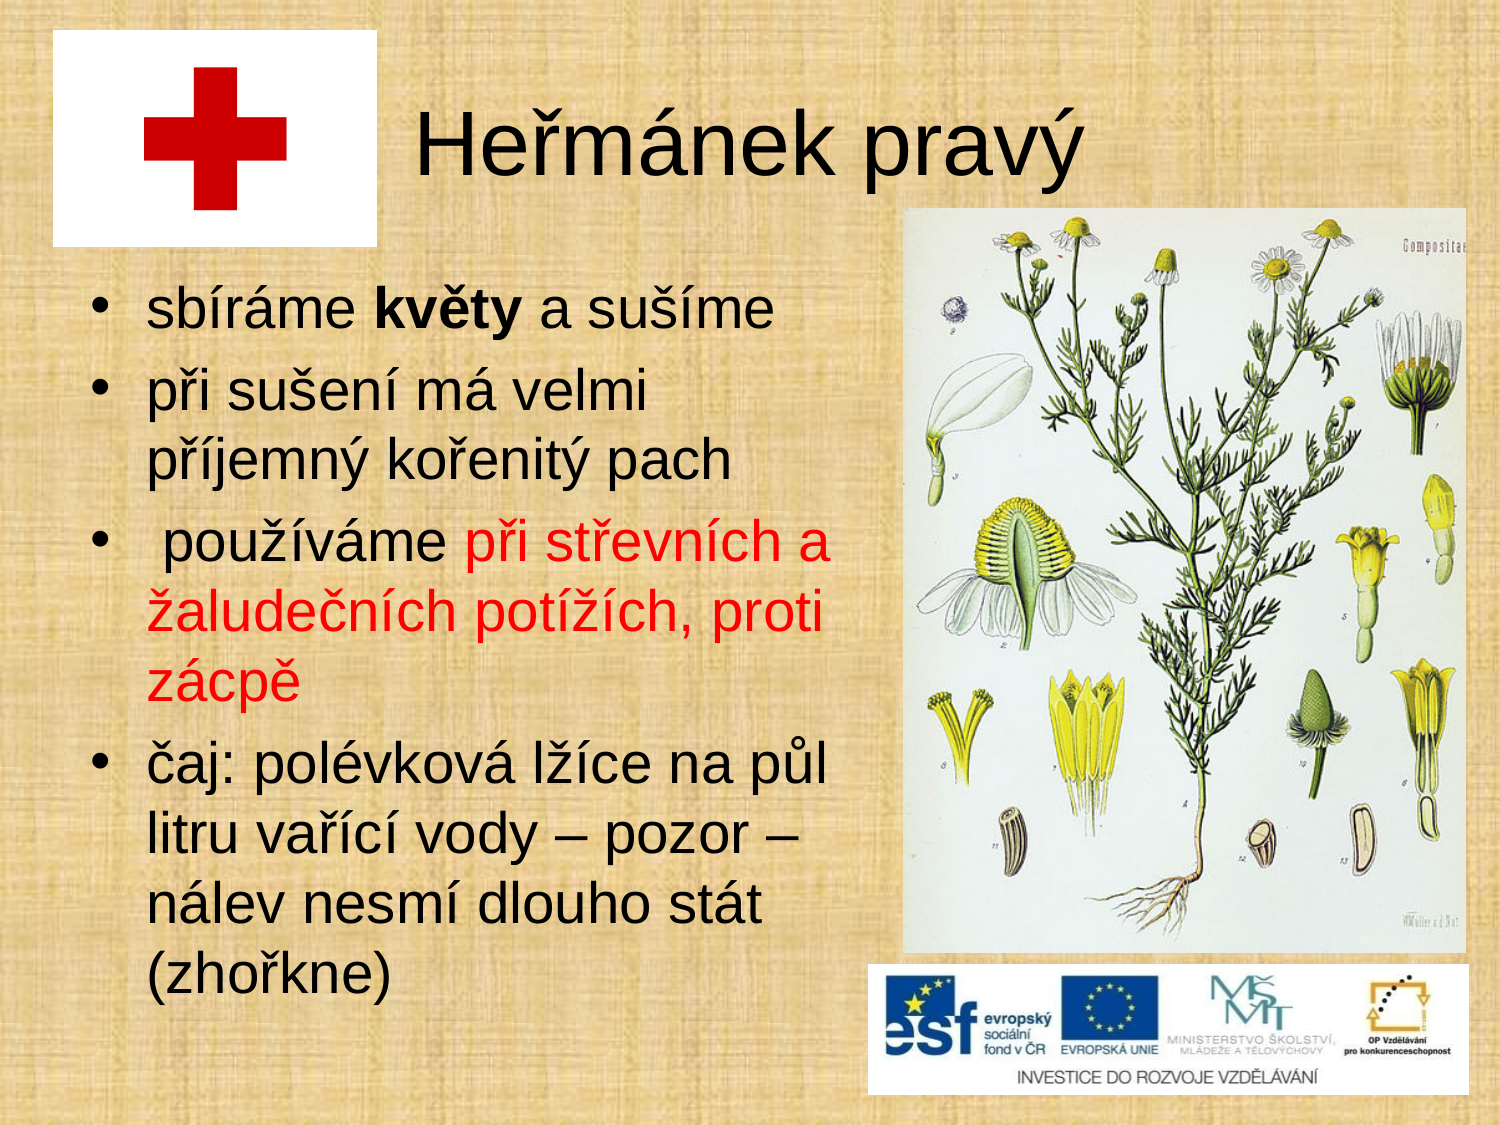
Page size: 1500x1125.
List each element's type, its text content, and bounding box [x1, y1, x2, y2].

list sbíráme květy a sušíme při sušení má velmi příjemný kořenitý pach používáme při střevních a žaludečních potížích, proti zácpě čaj: polévková lžíce na půl litru vařící vody – pozor – nálev nesmí dlouho stát (zhořkne) [75, 262, 892, 1005]
picture [0, 0, 1500, 1125]
title Heřmánek pravý [380, 45, 1425, 233]
